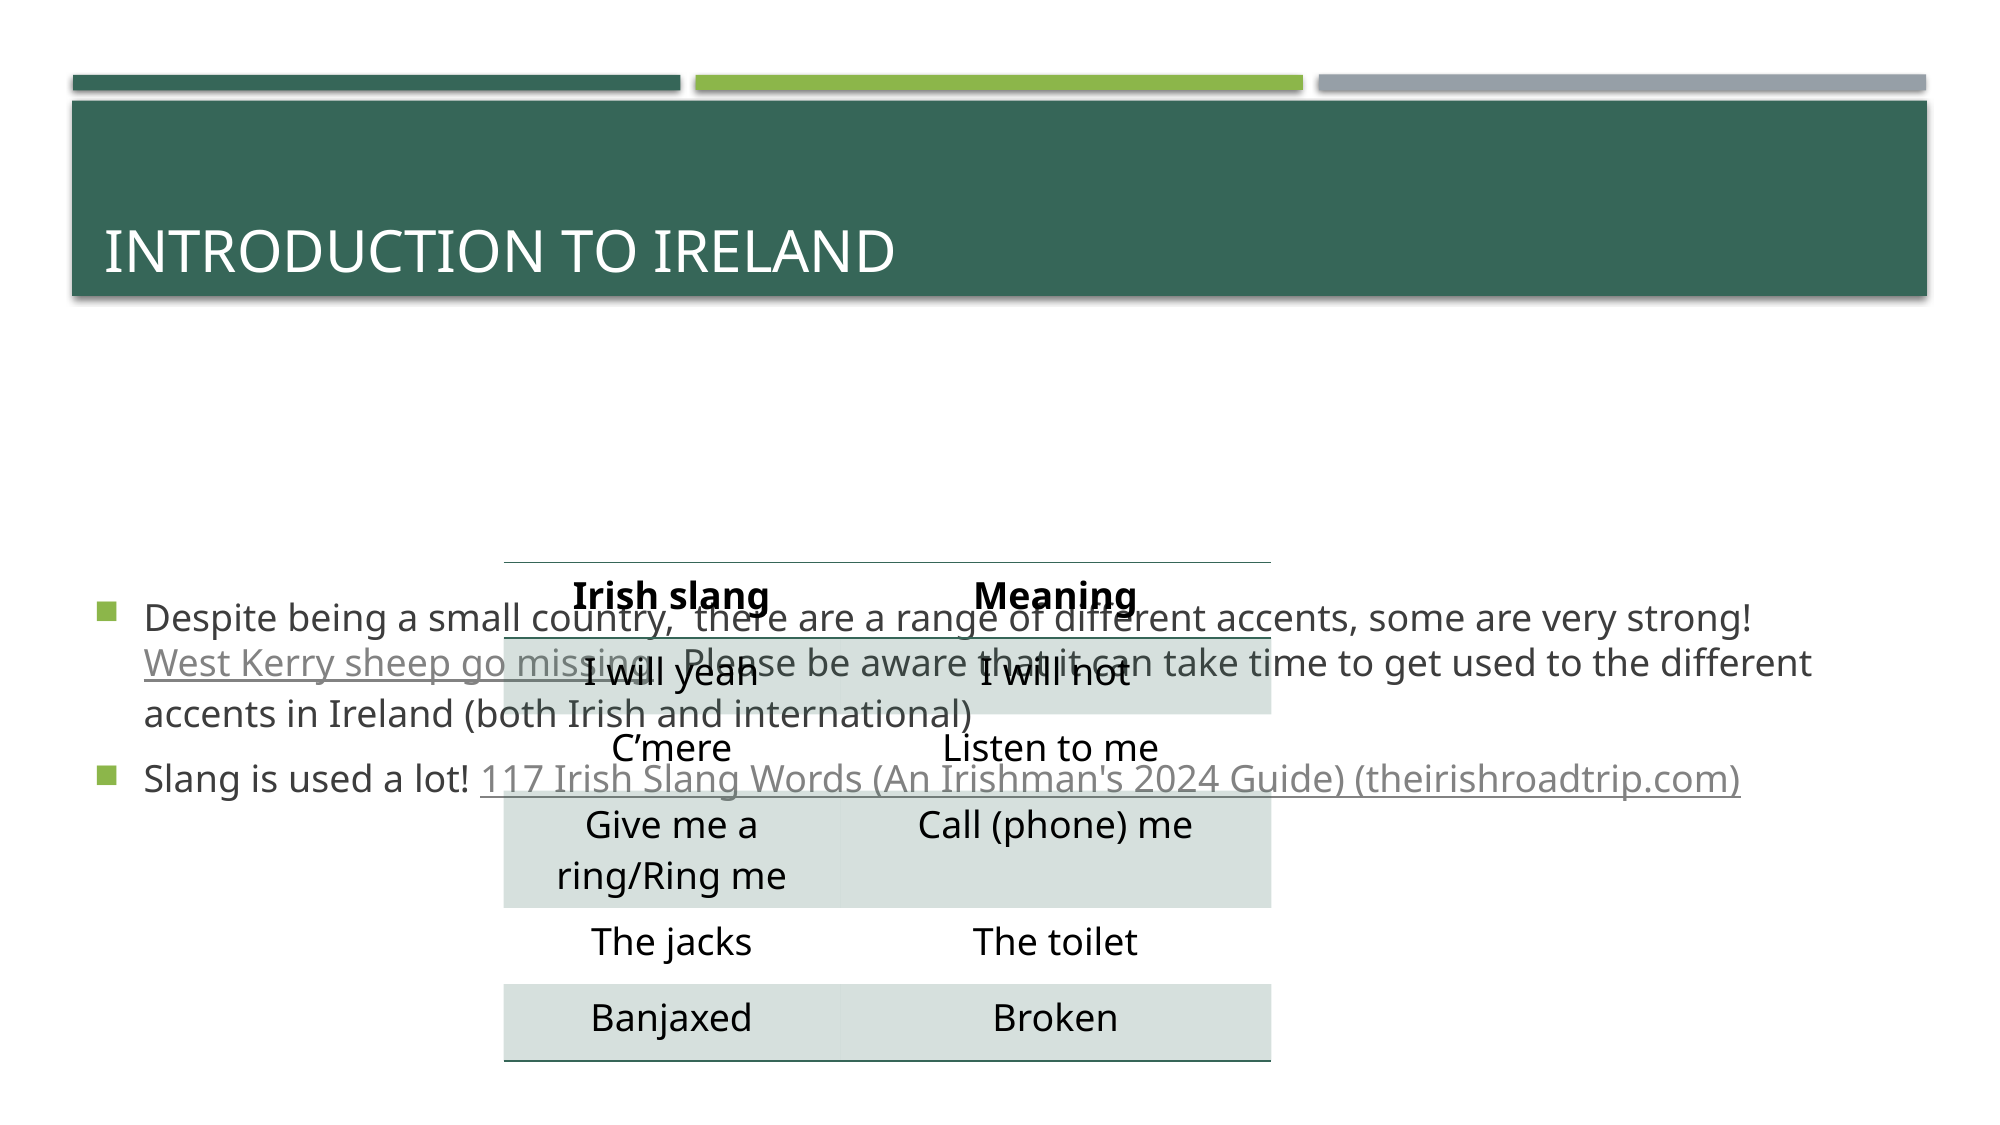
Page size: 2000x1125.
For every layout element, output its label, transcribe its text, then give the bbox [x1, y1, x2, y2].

table_cell I will yeah [504, 639, 840, 714]
table_cell Listen to me [840, 714, 1271, 791]
table_cell Broken [840, 984, 1271, 1060]
table_cell I will not [840, 639, 1271, 714]
table_cell Give me a ring/Ring me [504, 791, 840, 908]
table_cell Call (phone) me [840, 791, 1271, 908]
list Despite being a small country, there are a range of different accents, some are very strong! West Kerry sheep go missing Please be aware that it can take time to get used to the different accents in Ireland (both Irish and international) Slang is used a lot! 117 Irish Slang Words (An Irishman's 2024 Guide) (theirishroadtrip.com) [78, 326, 1888, 930]
title Introduction to ireland [89, 125, 1899, 292]
table_cell The jacks [504, 908, 840, 984]
table_cell Banjaxed [504, 984, 840, 1060]
table_cell C’mere [504, 714, 840, 791]
table_header Meaning [840, 563, 1271, 637]
table_header Irish slang [504, 563, 840, 637]
table_cell The toilet [840, 908, 1271, 984]
